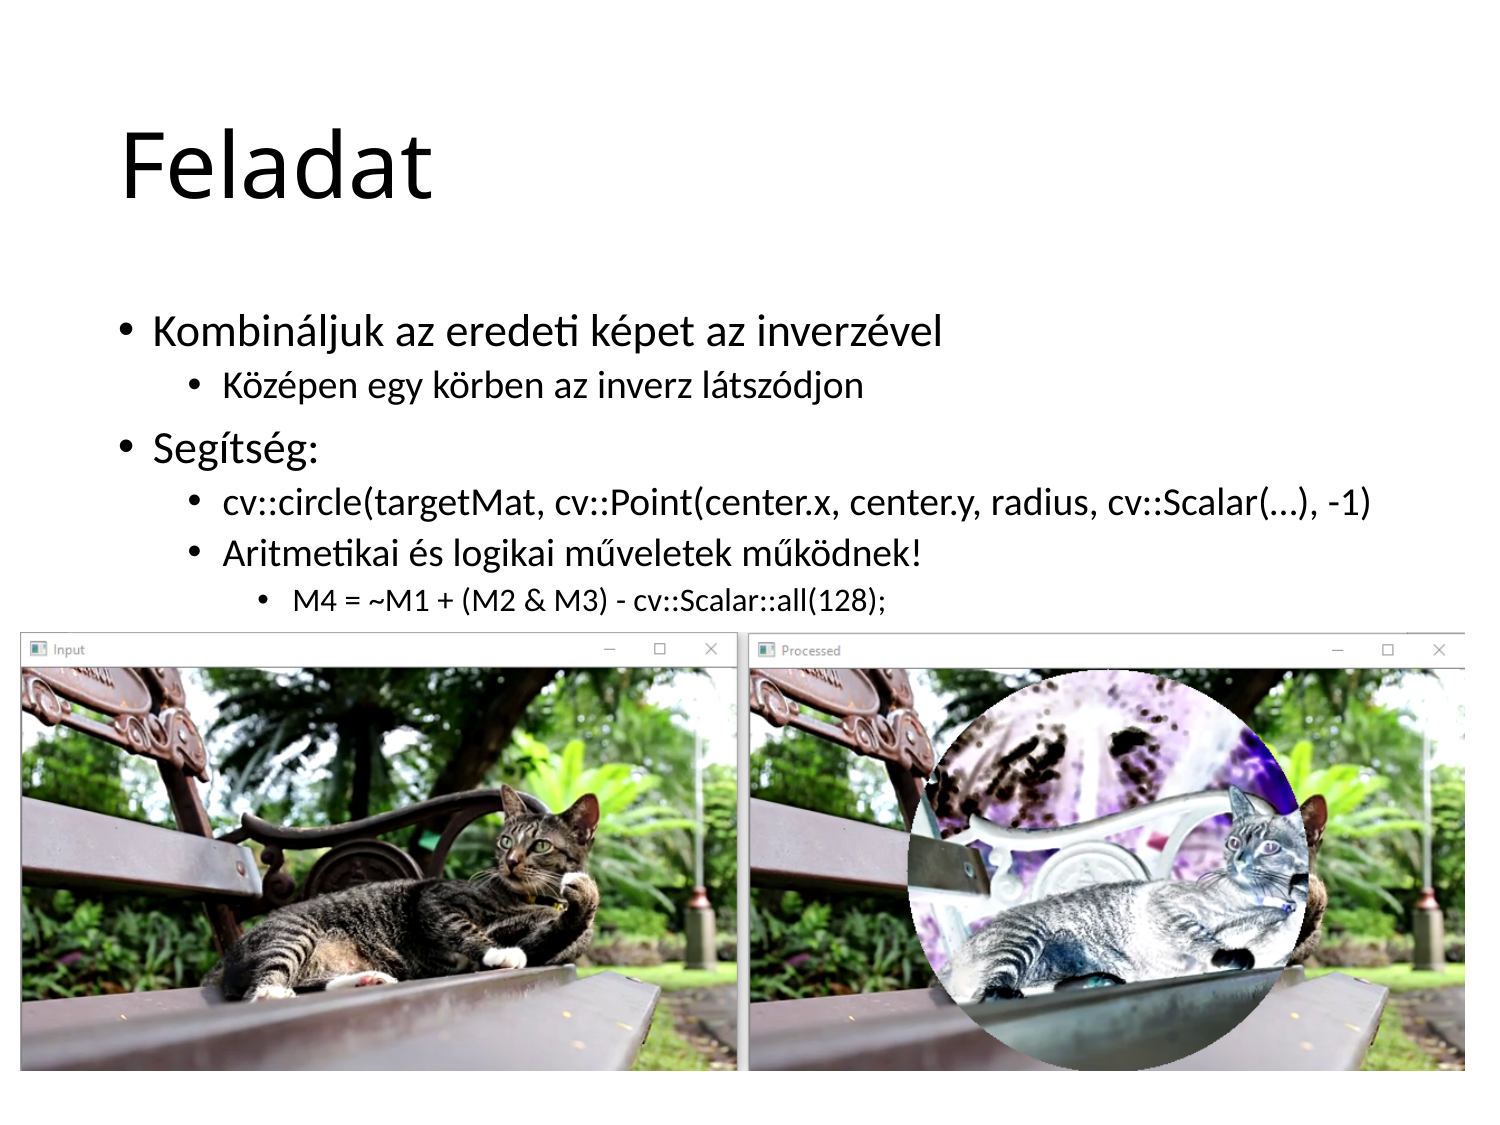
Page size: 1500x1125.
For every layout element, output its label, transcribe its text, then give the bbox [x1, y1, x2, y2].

title Feladat [103, 59, 1397, 278]
picture [19, 632, 1466, 1071]
list Kombináljuk az eredeti képet az inverzével Középen egy körben az inverz látszódjon Segítség: cv::circle(targetMat, cv::Point(center.x, center.y, radius, cv::Scalar(…), -1) Aritmetikai és logikai műveletek működnek! M4 = ~M1 + (M2 & M3) - cv::Scalar::all(128); [103, 299, 1397, 632]
